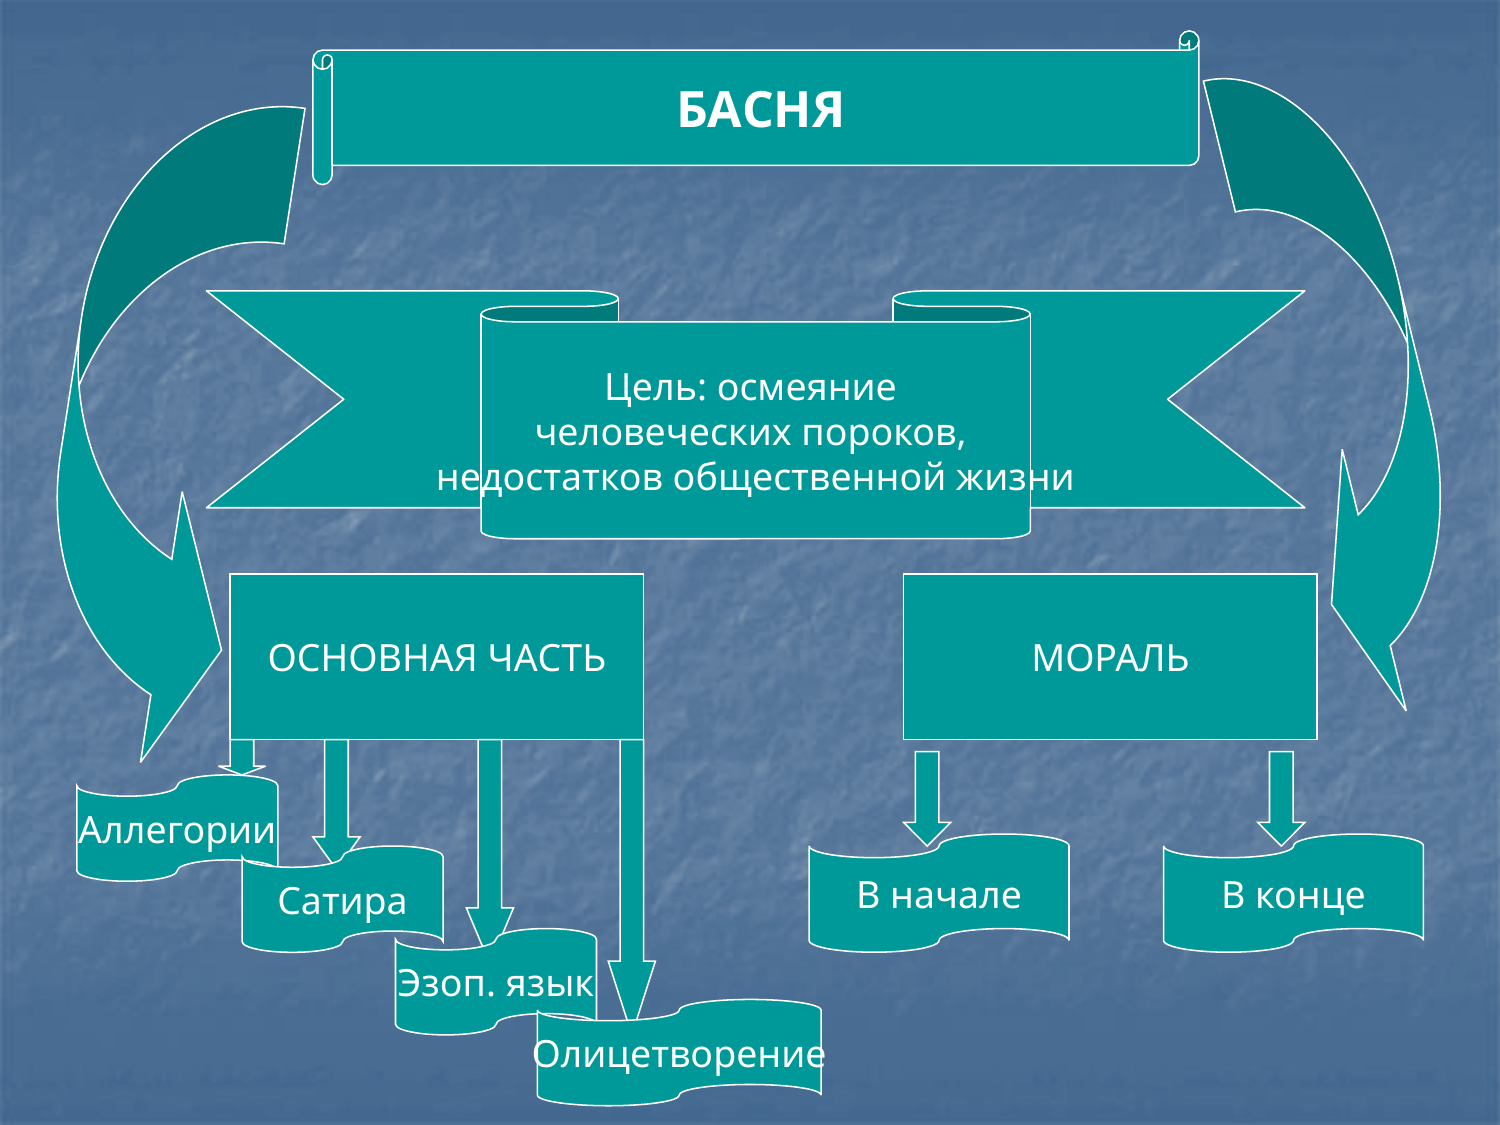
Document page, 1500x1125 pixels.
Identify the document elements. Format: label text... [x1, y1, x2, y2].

text_box ОСНОВНАЯ ЧАСТЬ [230, 574, 644, 740]
text_box [608, 739, 656, 1020]
text_box В конце [1163, 834, 1424, 953]
text_box Цель: осмеяние человеческих пороков, недостатков общественной жизни [206, 290, 1305, 539]
text_box Олицетворение [537, 999, 822, 1106]
text_box [1203, 78, 1441, 711]
text_box [903, 751, 951, 847]
text_box Эзоп. язык [395, 928, 597, 1035]
text_box [1257, 751, 1305, 847]
text_box [312, 739, 361, 863]
text_box Аллегории [76, 774, 278, 882]
text_box Сатира [242, 846, 444, 953]
text_box МОРАЛЬ [903, 574, 1318, 740]
text_box [57, 106, 306, 763]
text_box [218, 739, 266, 775]
text_box БАСНЯ [312, 30, 1199, 185]
text_box [466, 739, 514, 946]
text_box В начале [809, 834, 1070, 953]
